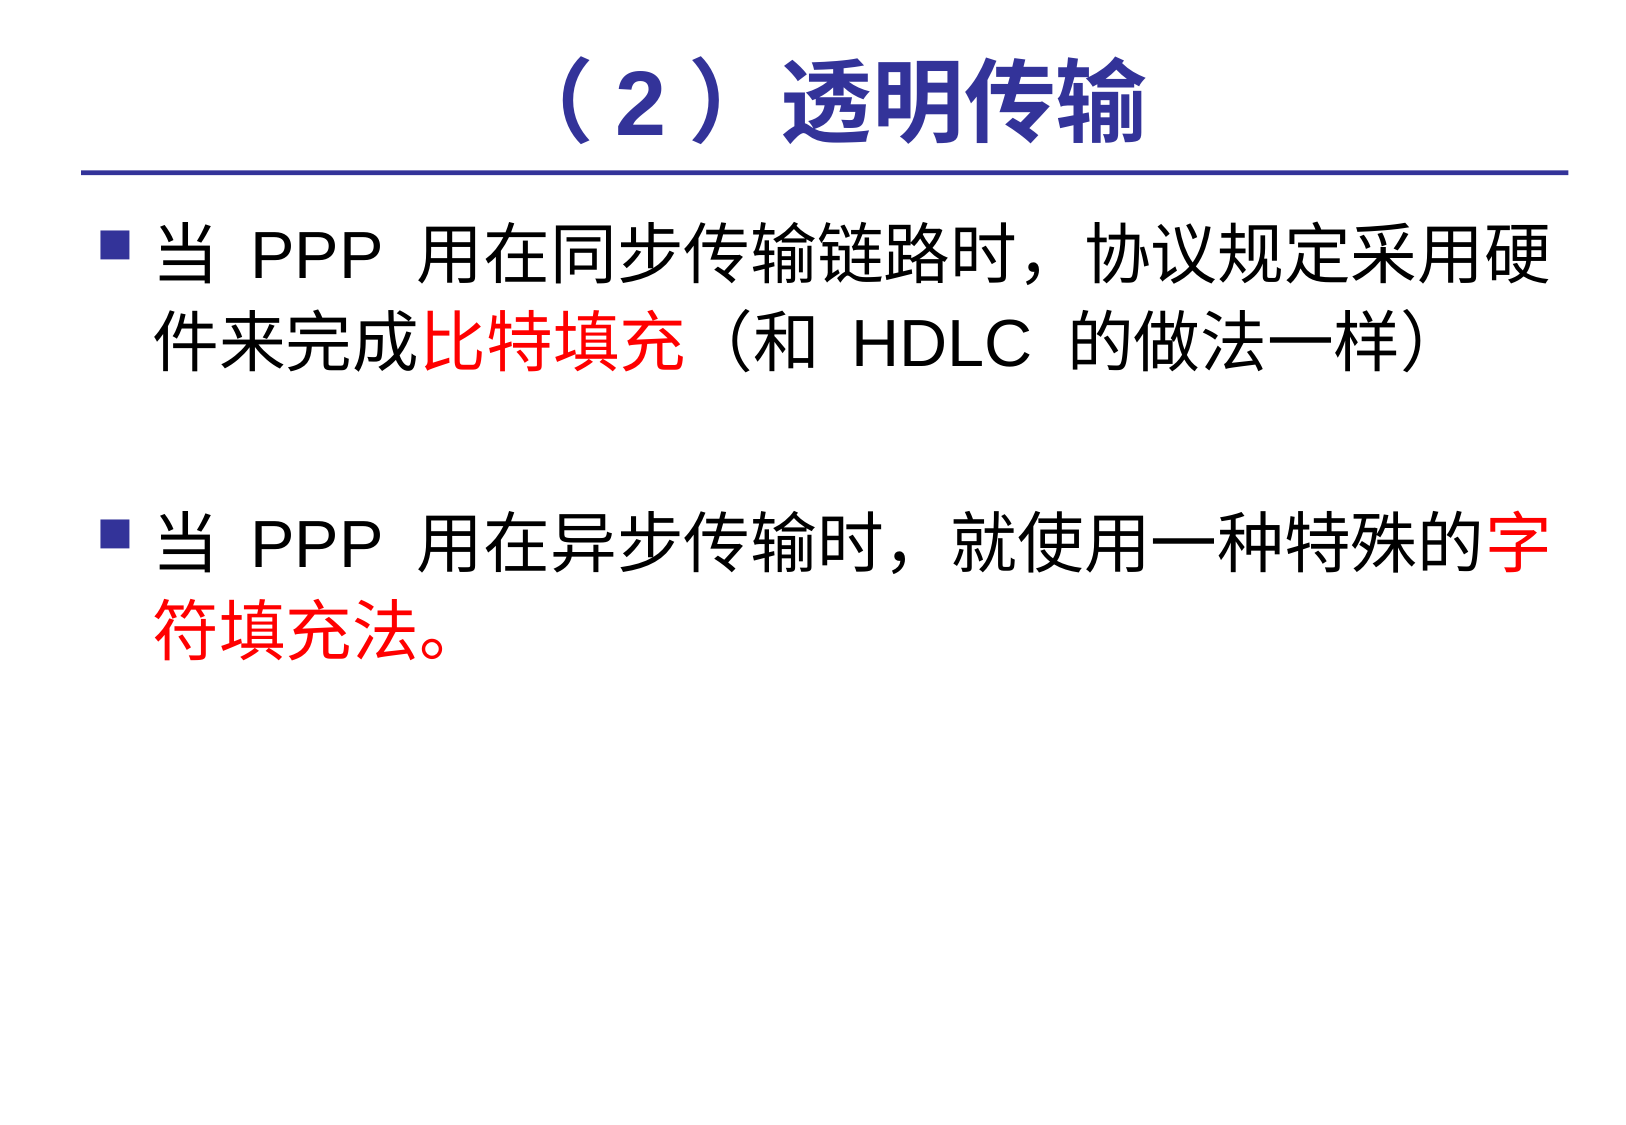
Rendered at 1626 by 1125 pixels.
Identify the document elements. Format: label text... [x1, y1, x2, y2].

title （2）透明传输 [81, 30, 1569, 161]
list 当 PPP 用在同步传输链路时，协议规定采用硬件来完成比特填充（和 HDLC 的做法一样） 当 PPP 用在异步传输时，就使用一种特殊的字符填充法。 [81, 196, 1569, 1006]
